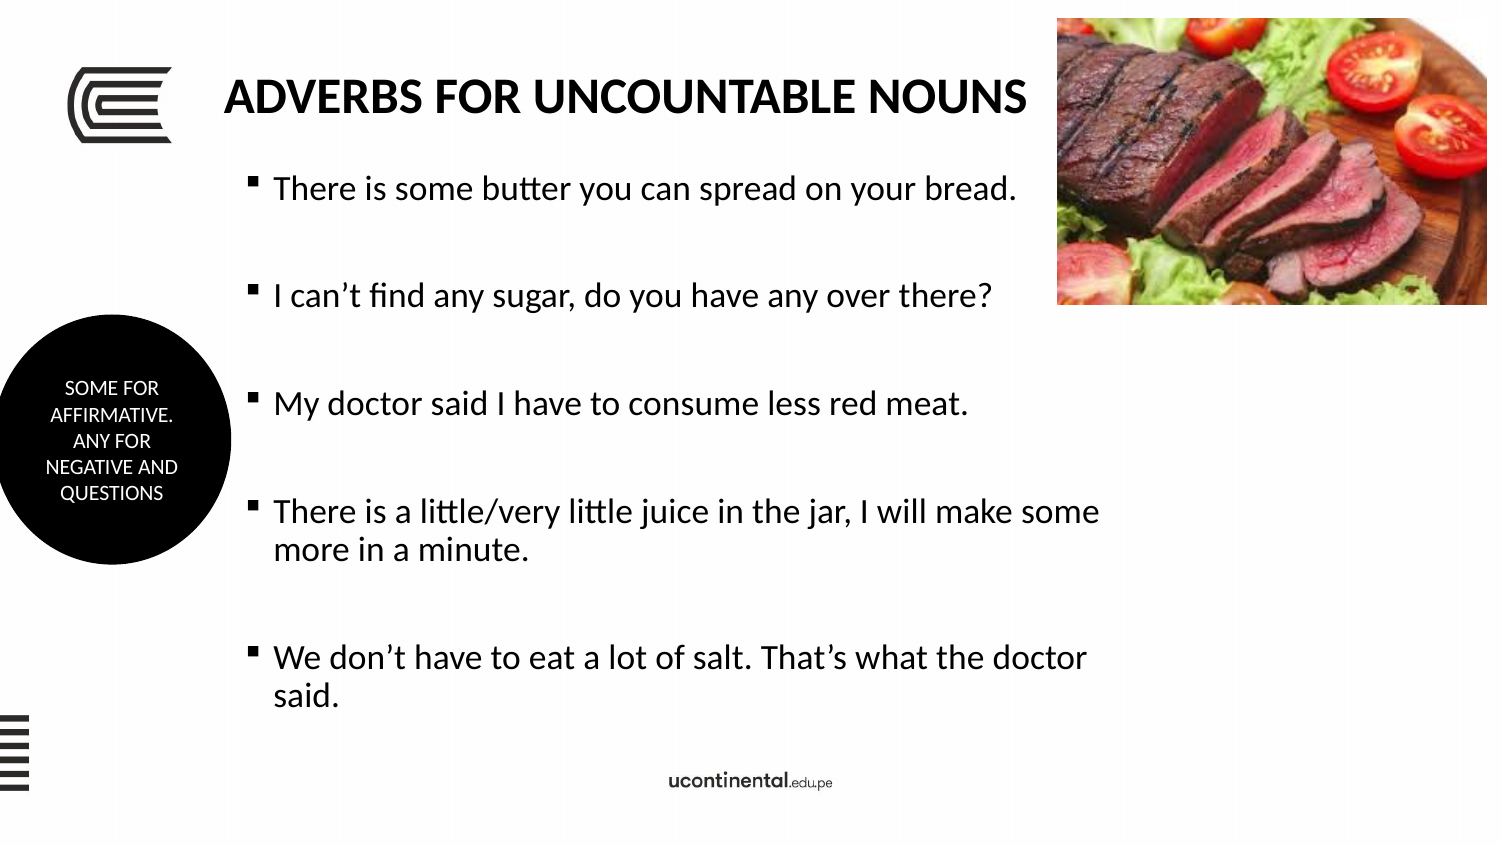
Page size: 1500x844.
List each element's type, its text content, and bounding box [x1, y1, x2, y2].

picture [0, 0, 1500, 844]
text_box SOME FOR AFFIRMATIVE. ANY FOR NEGATIVE AND QUESTIONS [0, 314, 232, 565]
list There is some butter you can spread on your bread. I can’t find any sugar, do you have any over there? My doctor said I have to consume less red meat. There is a little/very little juice in the jar, I will make some more in a minute. We don’t have to eat a lot of salt. That’s what the doctor said. [230, 161, 1164, 765]
title ADVERBS FOR UNCOUNTABLE NOUNS [183, 55, 1057, 139]
